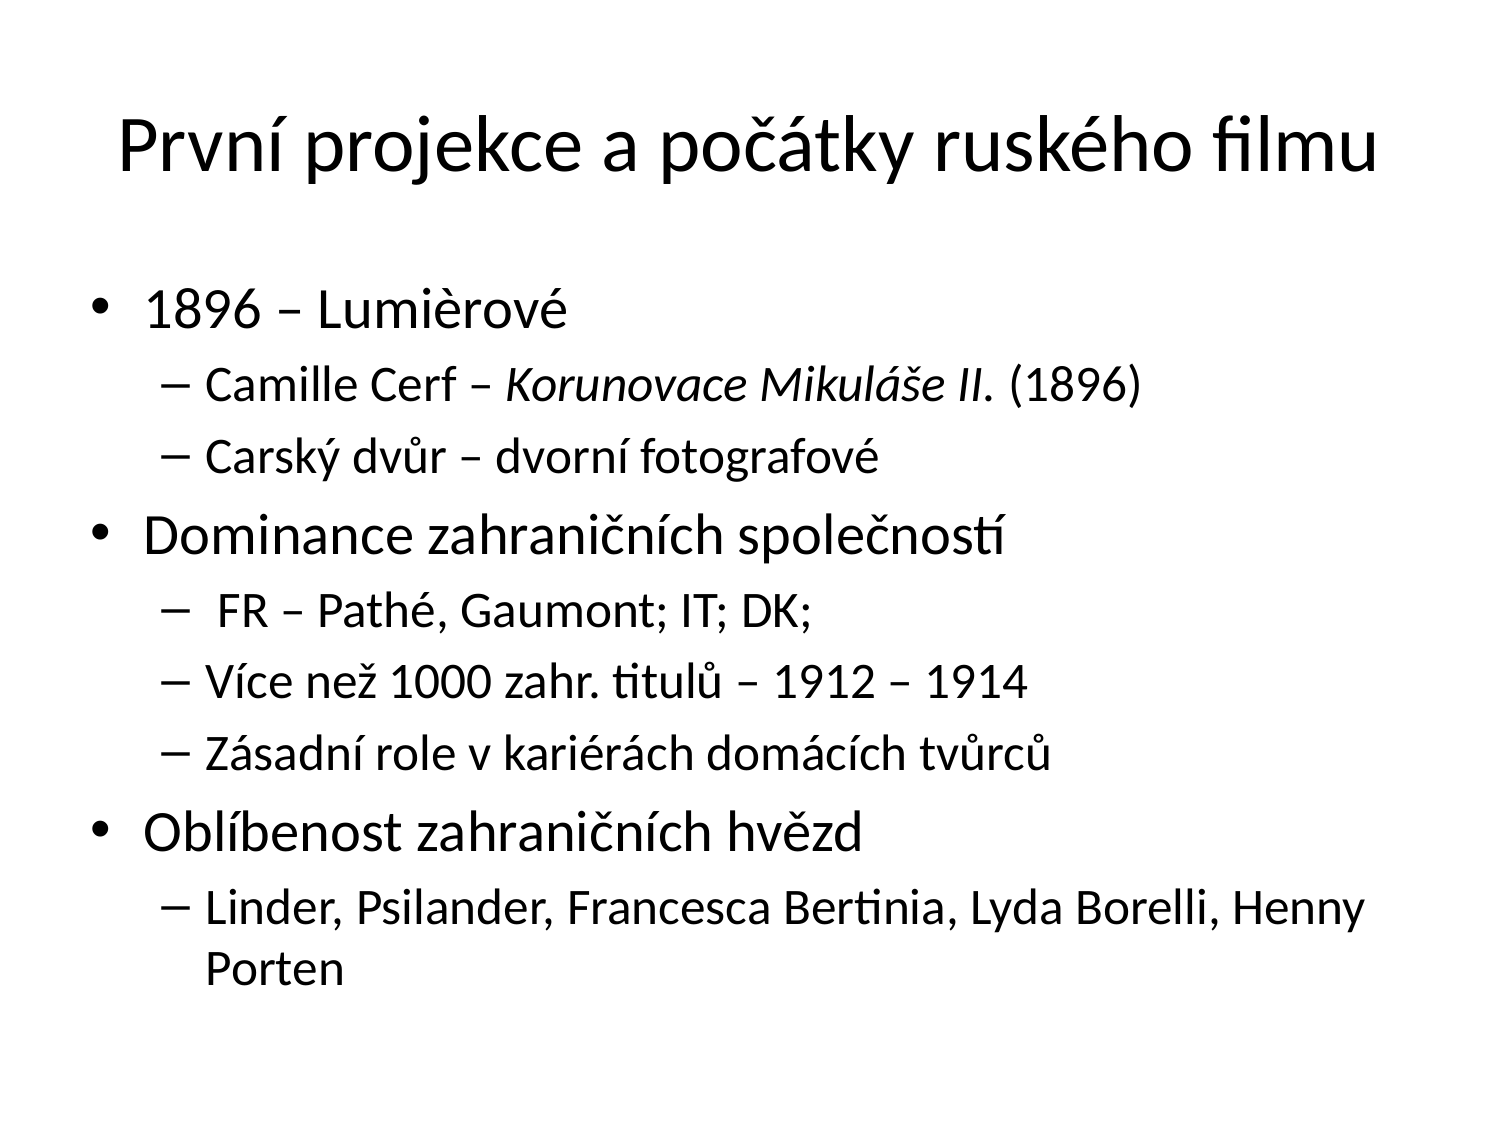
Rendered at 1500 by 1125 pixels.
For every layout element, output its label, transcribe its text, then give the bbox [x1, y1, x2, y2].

title První projekce a počátky ruského filmu [75, 45, 1425, 233]
list 1896 – Lumièrové Camille Cerf – Korunovace Mikuláše II. (1896) Carský dvůr – dvorní fotografové Dominance zahraničních společností FR – Pathé, Gaumont; IT; DK; Více než 1000 zahr. titulů – 1912 – 1914 Zásadní role v kariérách domácích tvůrců Oblíbenost zahraničních hvězd Linder, Psilander, Francesca Bertinia, Lyda Borelli, Henny Porten [75, 262, 1425, 1005]
